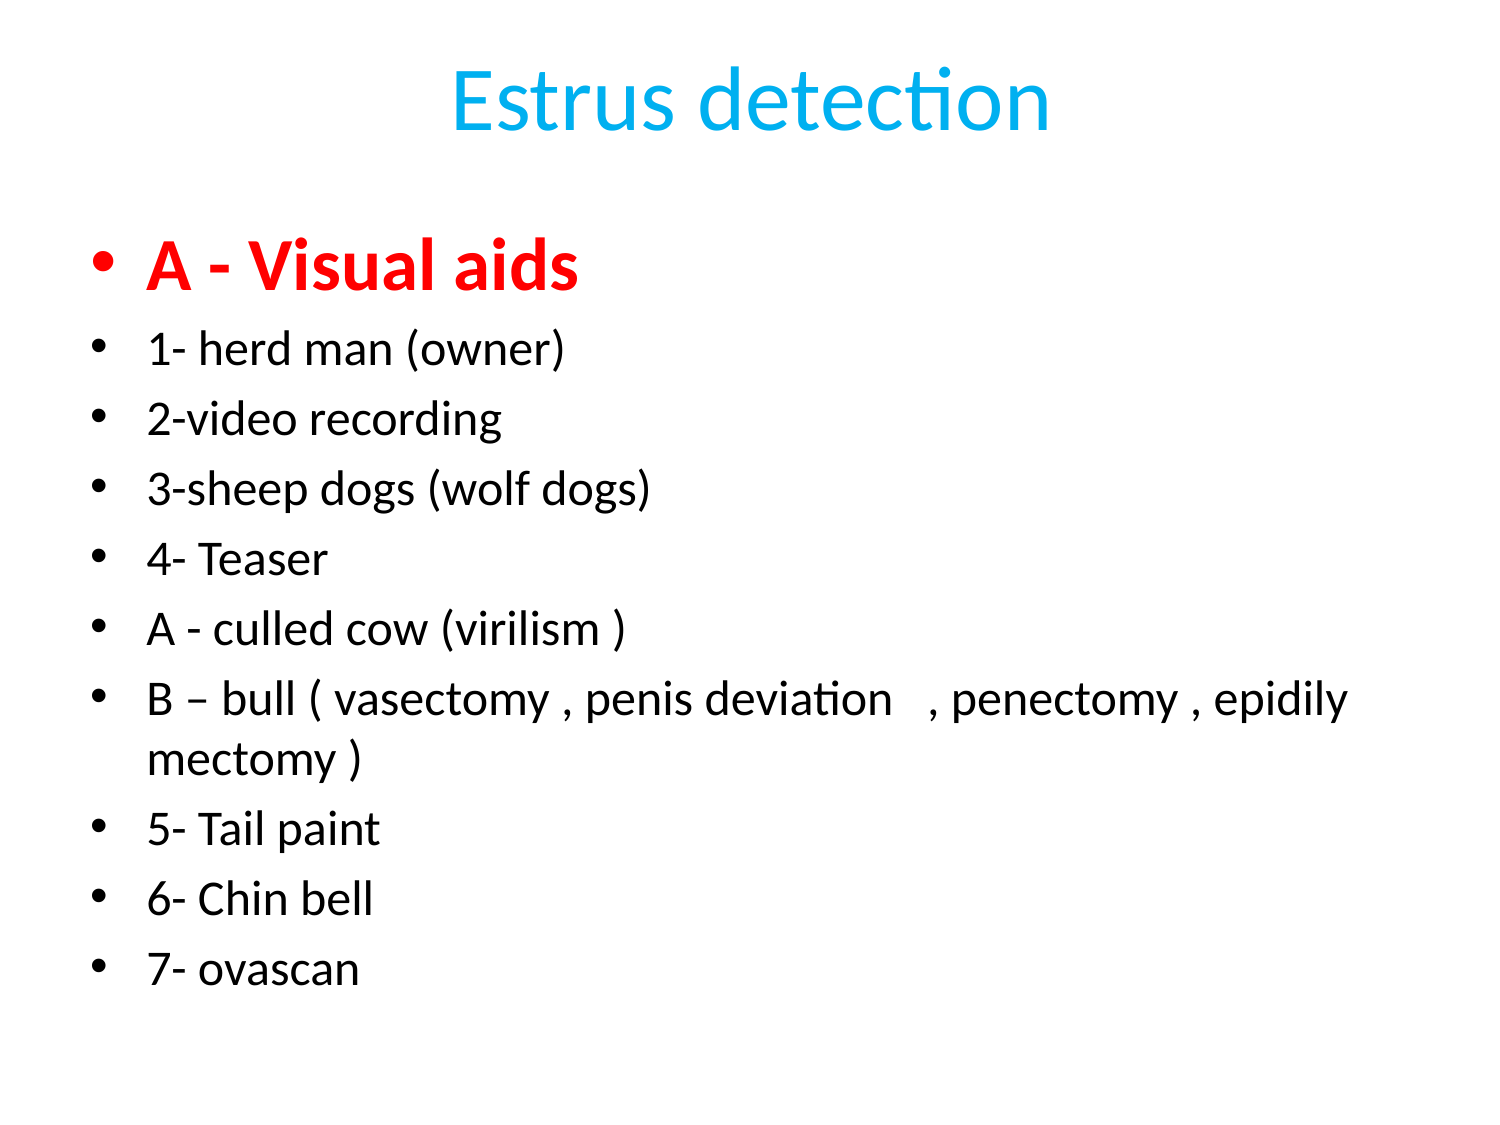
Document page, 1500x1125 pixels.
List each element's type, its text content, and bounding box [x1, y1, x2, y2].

title Estrus detection [76, 0, 1427, 188]
list A - Visual aids 1- herd man (owner) 2-video recording 3-sheep dogs (wolf dogs) 4- Teaser A - culled cow (virilism ) B – bull ( vasectomy , penis deviation , penectomy , epidily mectomy ) 5- Tail paint 6- Chin bell 7- ovascan [75, 208, 1471, 1071]
